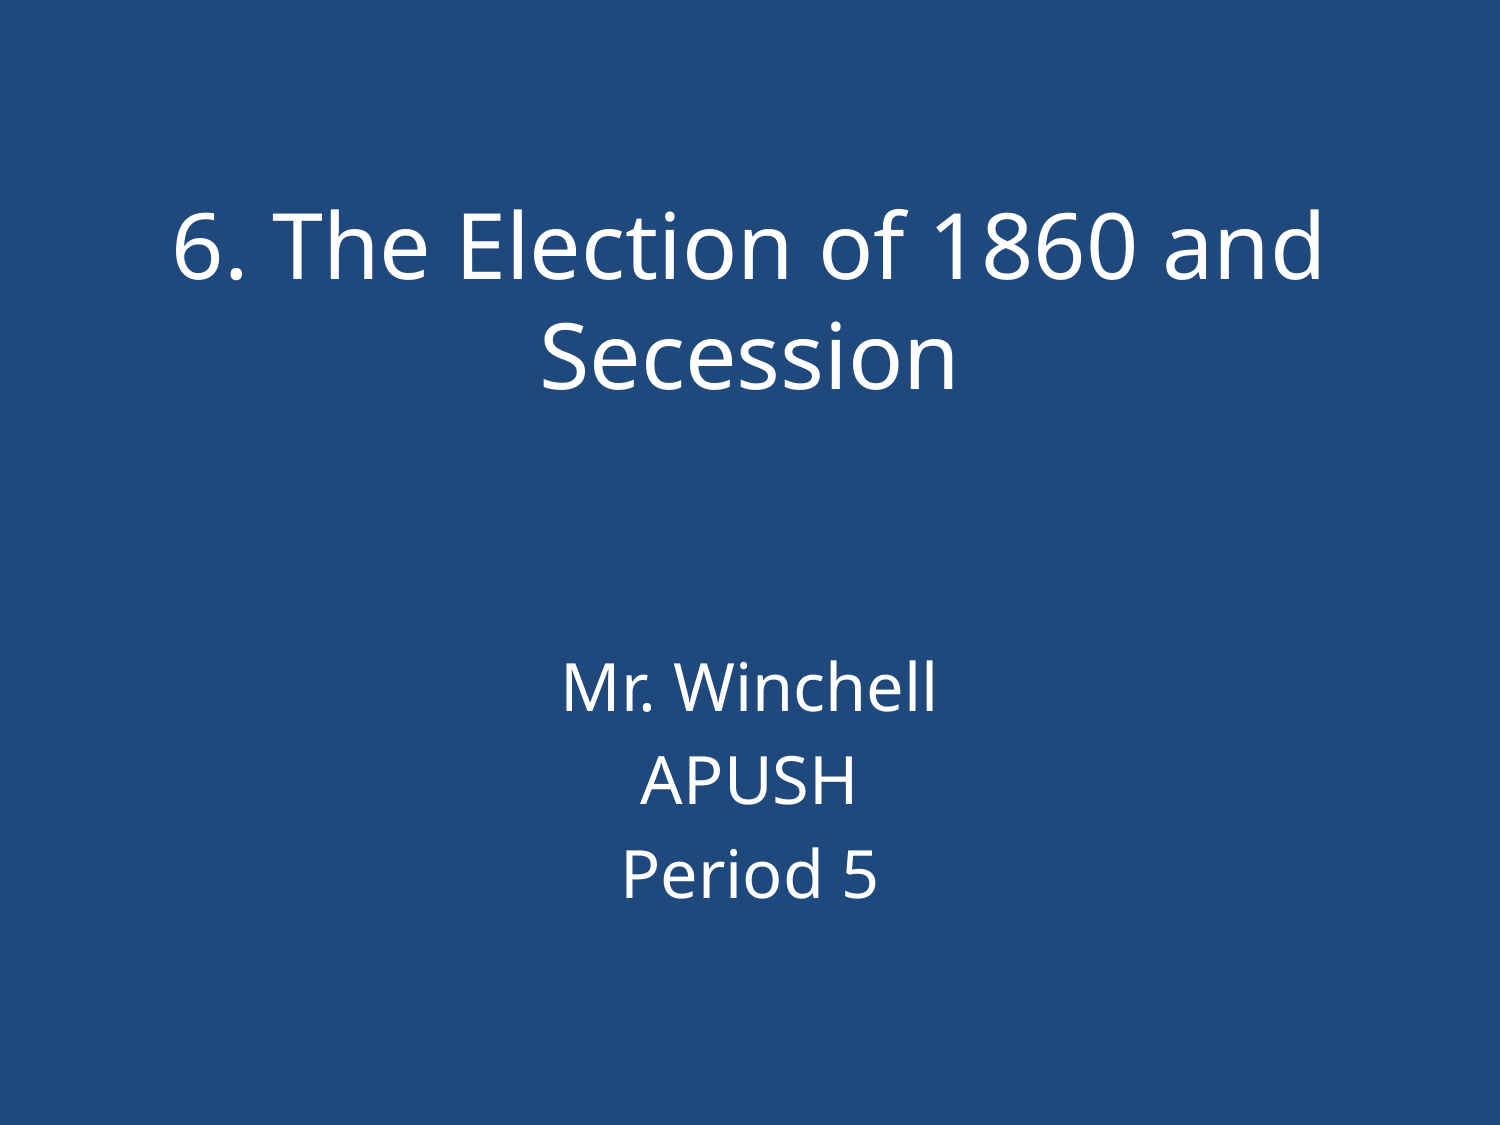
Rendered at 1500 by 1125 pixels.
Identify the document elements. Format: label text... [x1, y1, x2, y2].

subtitle Mr. Winchell APUSH Period 5 [225, 637, 1275, 925]
title 6. The Election of 1860 and Secession [112, 107, 1388, 489]
